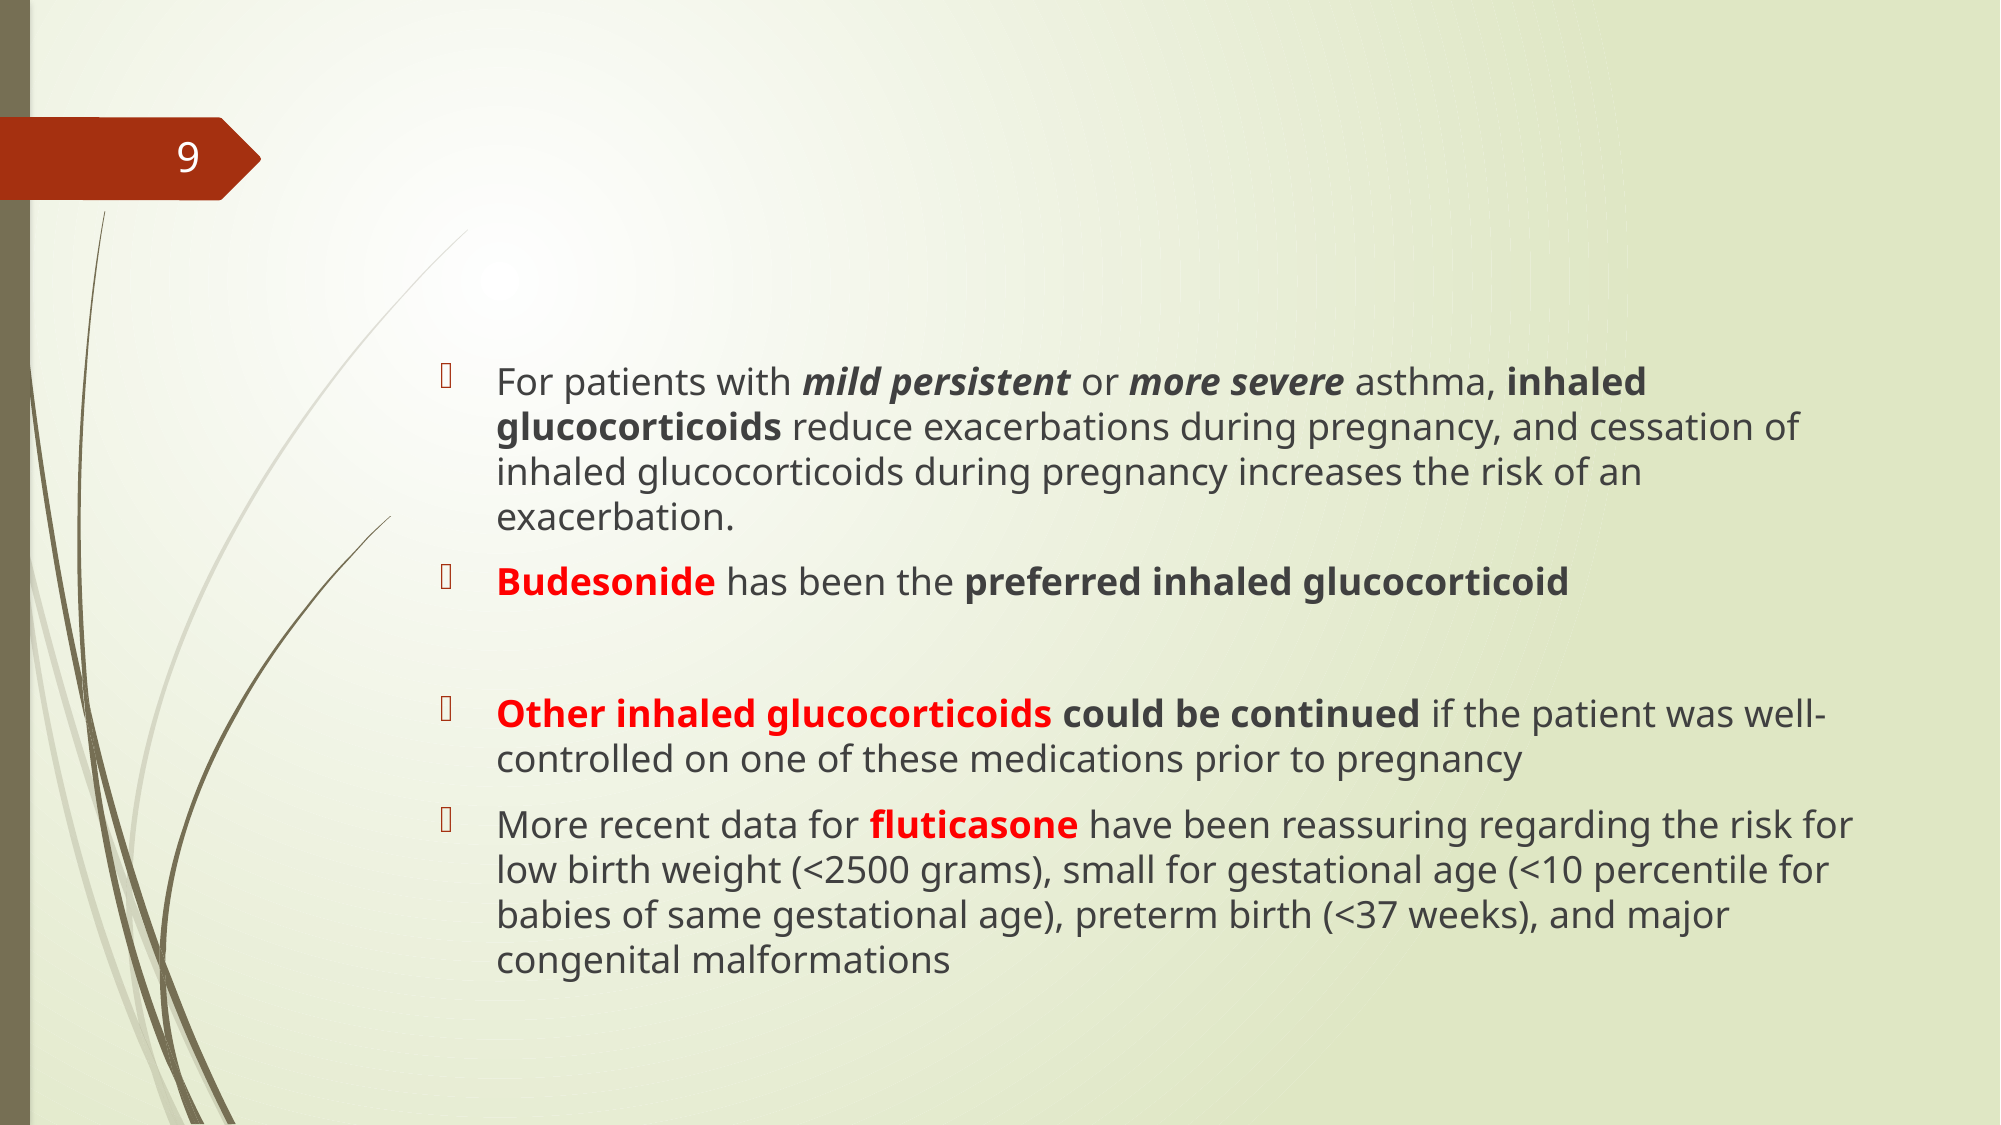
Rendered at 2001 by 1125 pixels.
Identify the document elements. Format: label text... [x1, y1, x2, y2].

list For patients with mild persistent or more severe asthma, inhaled glucocorticoids reduce exacerbations during pregnancy, and cessation of inhaled glucocorticoids during pregnancy increases the risk of an exacerbation. Budesonide has been the preferred inhaled glucocorticoid Other inhaled glucocorticoids could be continued if the patient was well-controlled on one of these medications prior to pregnancy More recent data for fluticasone have been reassuring regarding the risk for low birth weight (<2500 grams), small for gestational age (<10 percentile for babies of same gestational age), preterm birth (<37 weeks), and major congenital malformations [424, 350, 1888, 1048]
slide_number 9 [87, 129, 216, 190]
